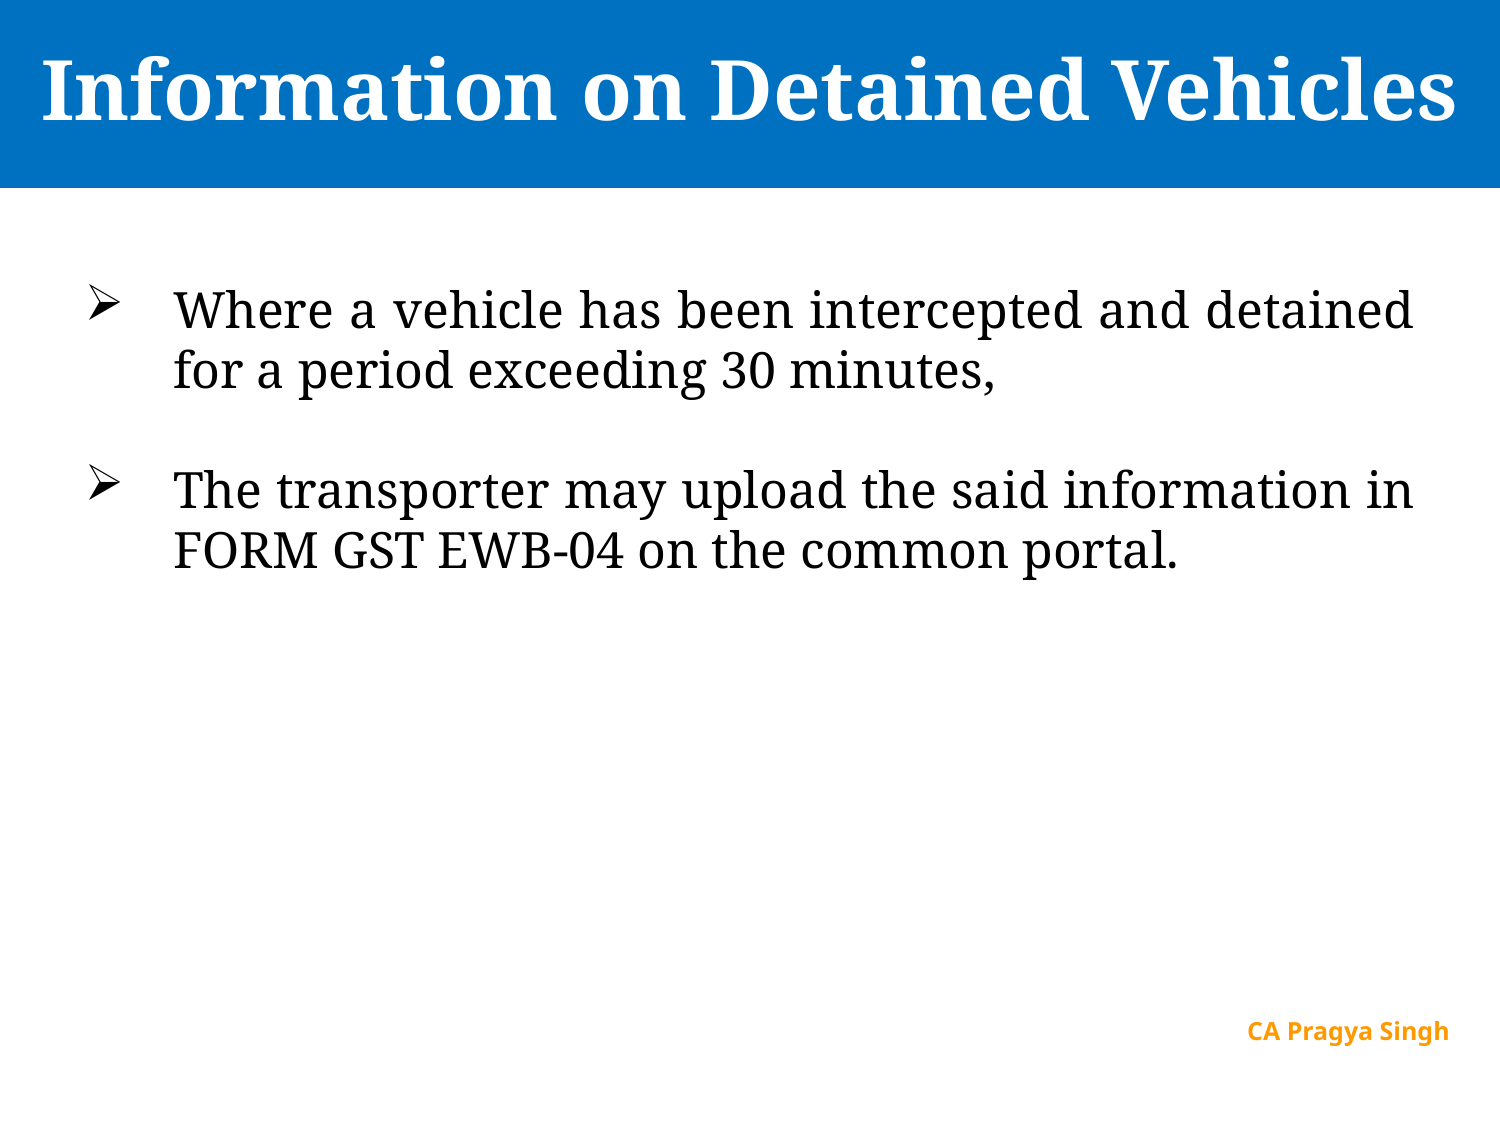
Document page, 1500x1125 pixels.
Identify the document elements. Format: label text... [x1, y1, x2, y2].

title Information on Detained Vehicles [0, 0, 1500, 188]
text_box Where a vehicle has been intercepted and detained for a period exceeding 30 minutes, The transporter may upload the said information in FORM GST EWB-04 on the common portal. [70, 210, 1430, 586]
